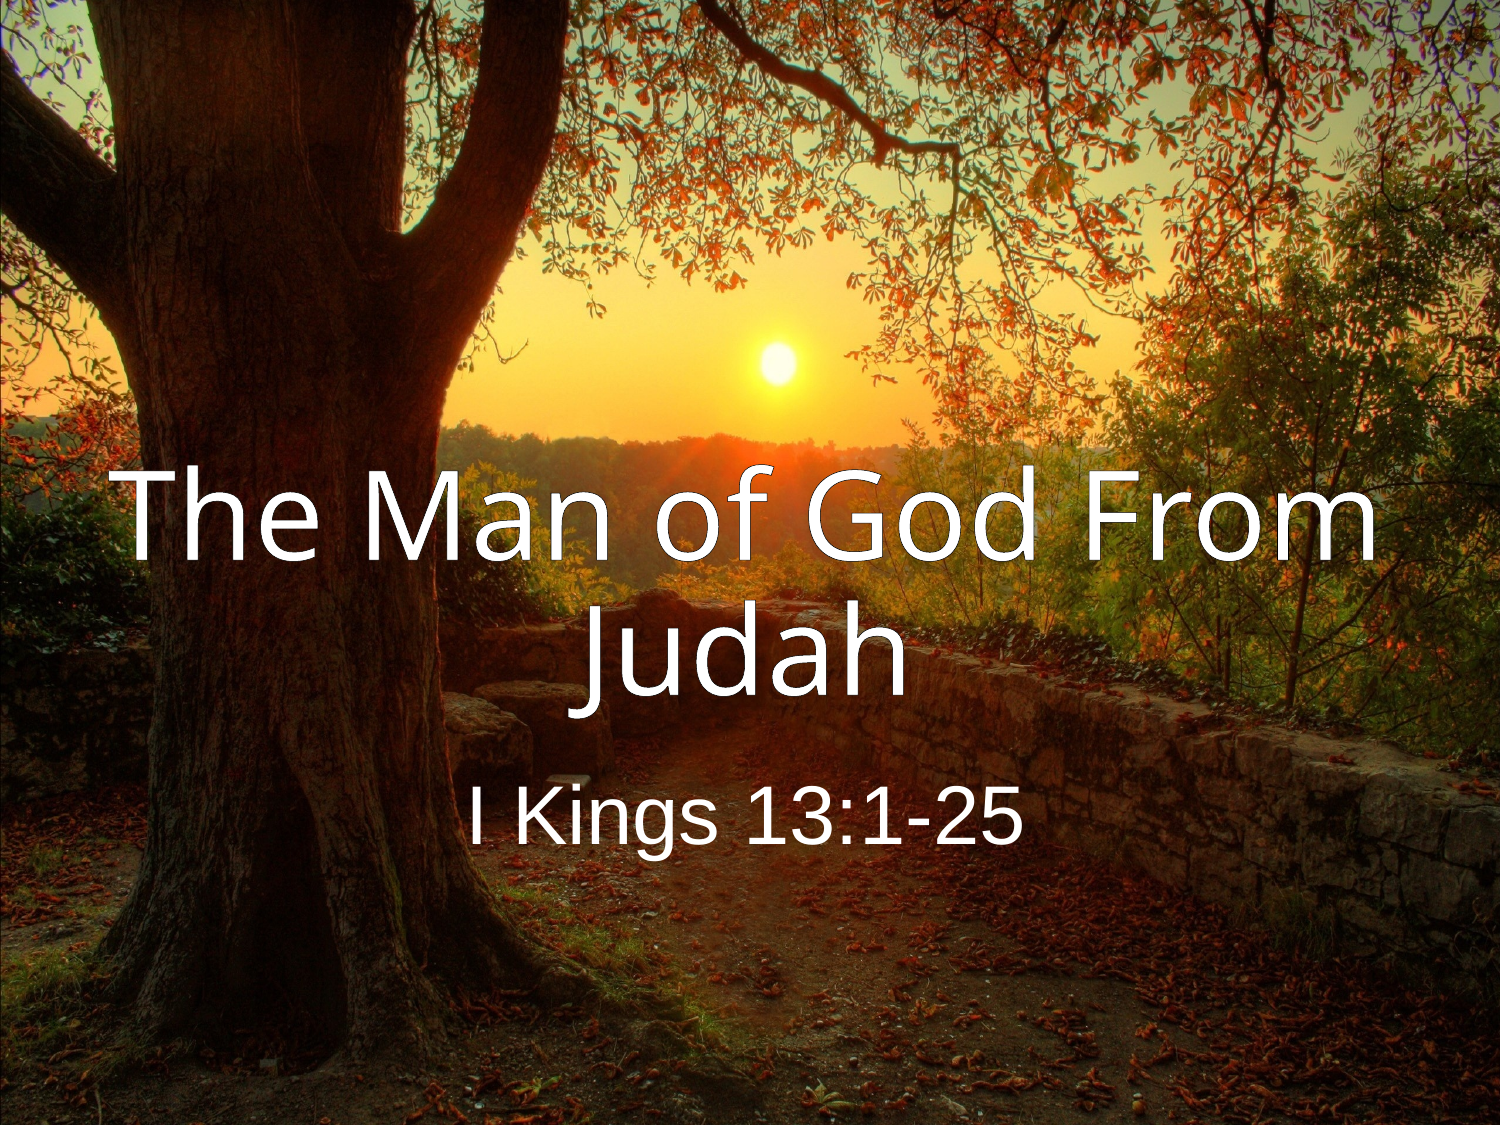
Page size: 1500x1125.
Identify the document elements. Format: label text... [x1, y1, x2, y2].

subtitle I Kings 13:1-25 [183, 765, 1309, 1037]
title The Man of God From Judah [20, 338, 1472, 730]
picture [0, 0, 1500, 1125]
